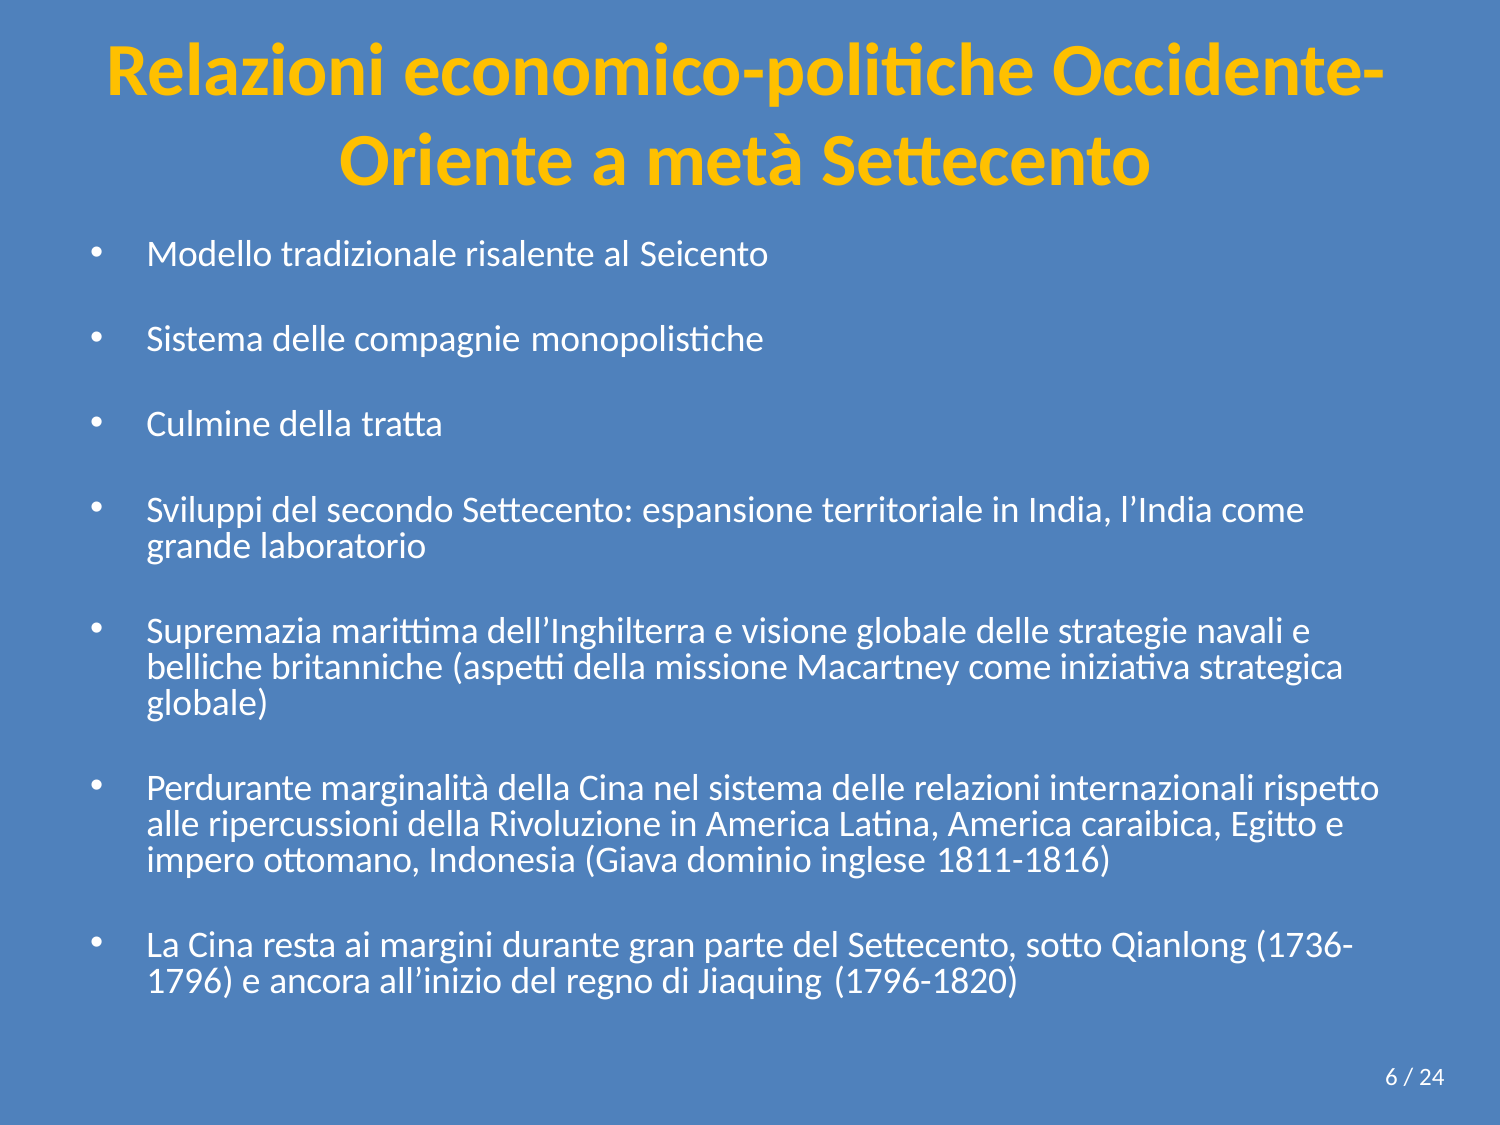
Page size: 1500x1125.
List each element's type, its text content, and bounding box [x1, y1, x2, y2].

title Relazioni economico-politiche Occidente- Oriente a metà Settecento [89, 17, 1411, 208]
text_box Modello tradizionale risalente al Seicento Sistema delle compagnie monopolistiche Culmine della tratta Sviluppi del secondo Settecento: espansione territoriale in India, l’India come grande laboratorio Supremazia marittima dell’Inghilterra e visione globale delle strategie navali e belliche britanniche (aspetti della missione Macartney come iniziativa strategica globale) Perdurante marginalità della Cina nel sistema delle relazioni internazionali rispetto alle ripercussioni della Rivoluzione in America Latina, America caraibica, Egitto e impero ottomano, Indonesia (Giava dominio inglese 1811-1816) La Cina resta ai margini durante gran parte del Settecento, sotto Qianlong (1736- 1796) e ancora all’inizio del regno di Jiaquing (1796-1820) [87, 226, 1401, 1001]
text_box [75, 231, 1435, 1012]
slide_number 6 / 24 [1378, 1064, 1460, 1125]
